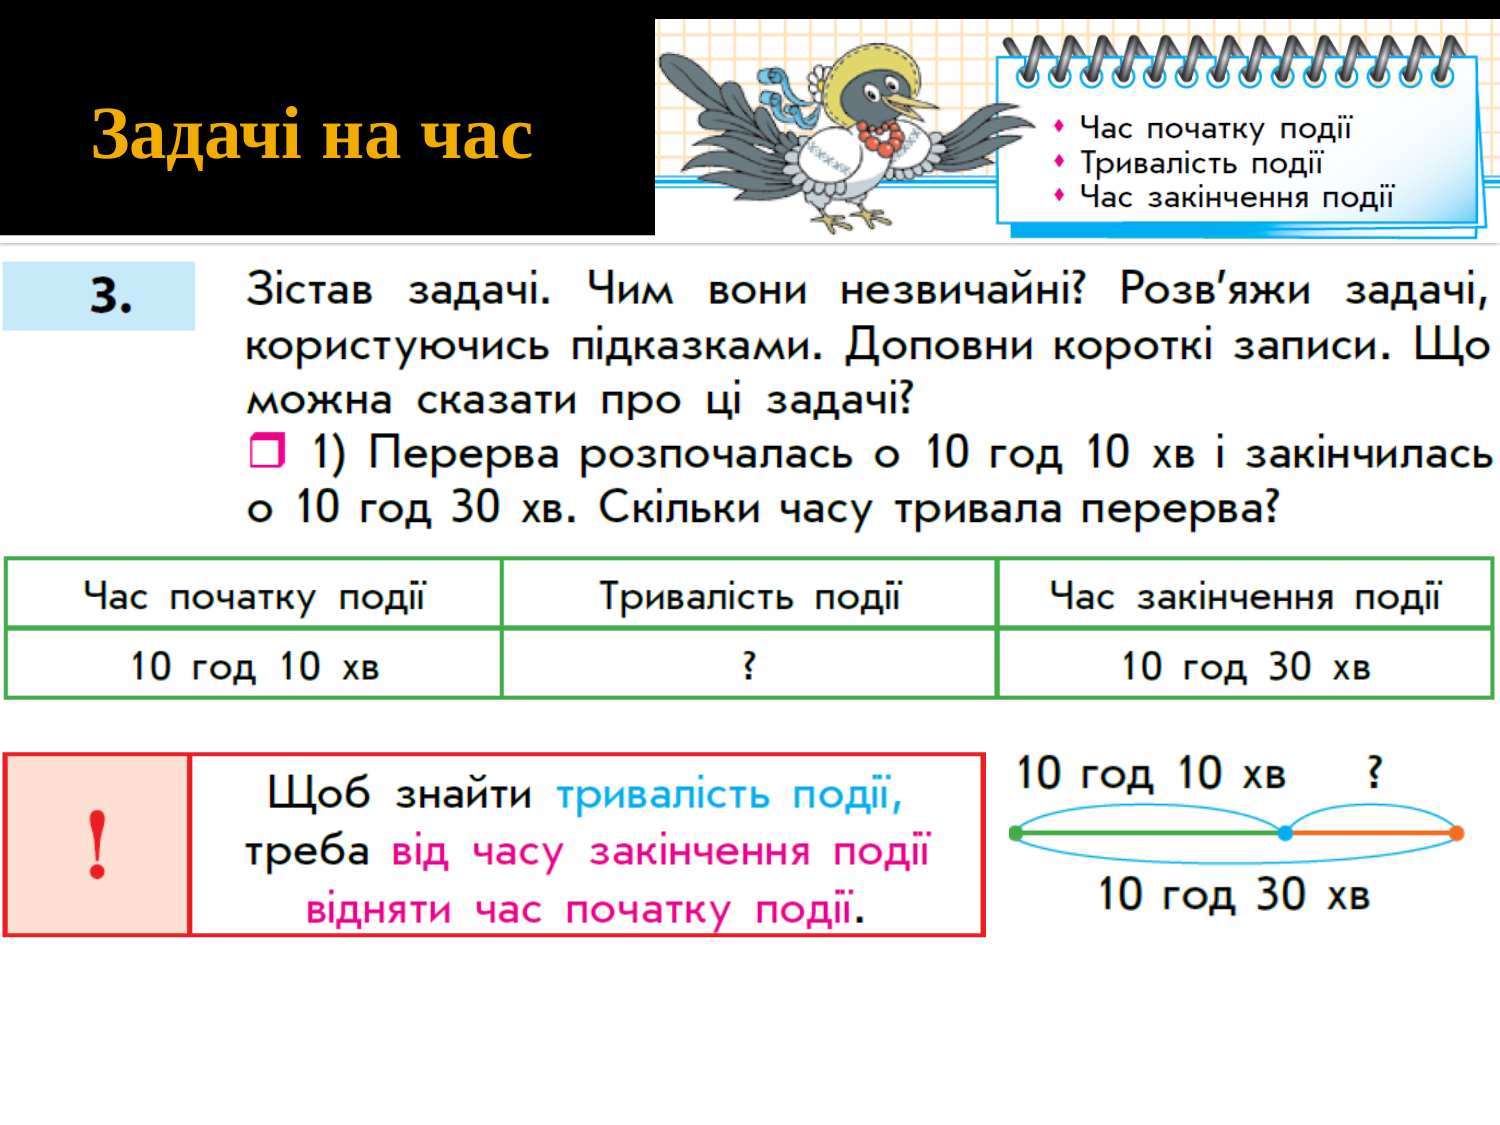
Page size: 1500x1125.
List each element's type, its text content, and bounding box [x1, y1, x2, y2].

picture [0, 255, 1500, 536]
picture [1009, 727, 1467, 922]
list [655, 19, 1500, 240]
title Задачі на час [75, 25, 650, 231]
picture [0, 751, 986, 940]
picture [0, 551, 1500, 704]
